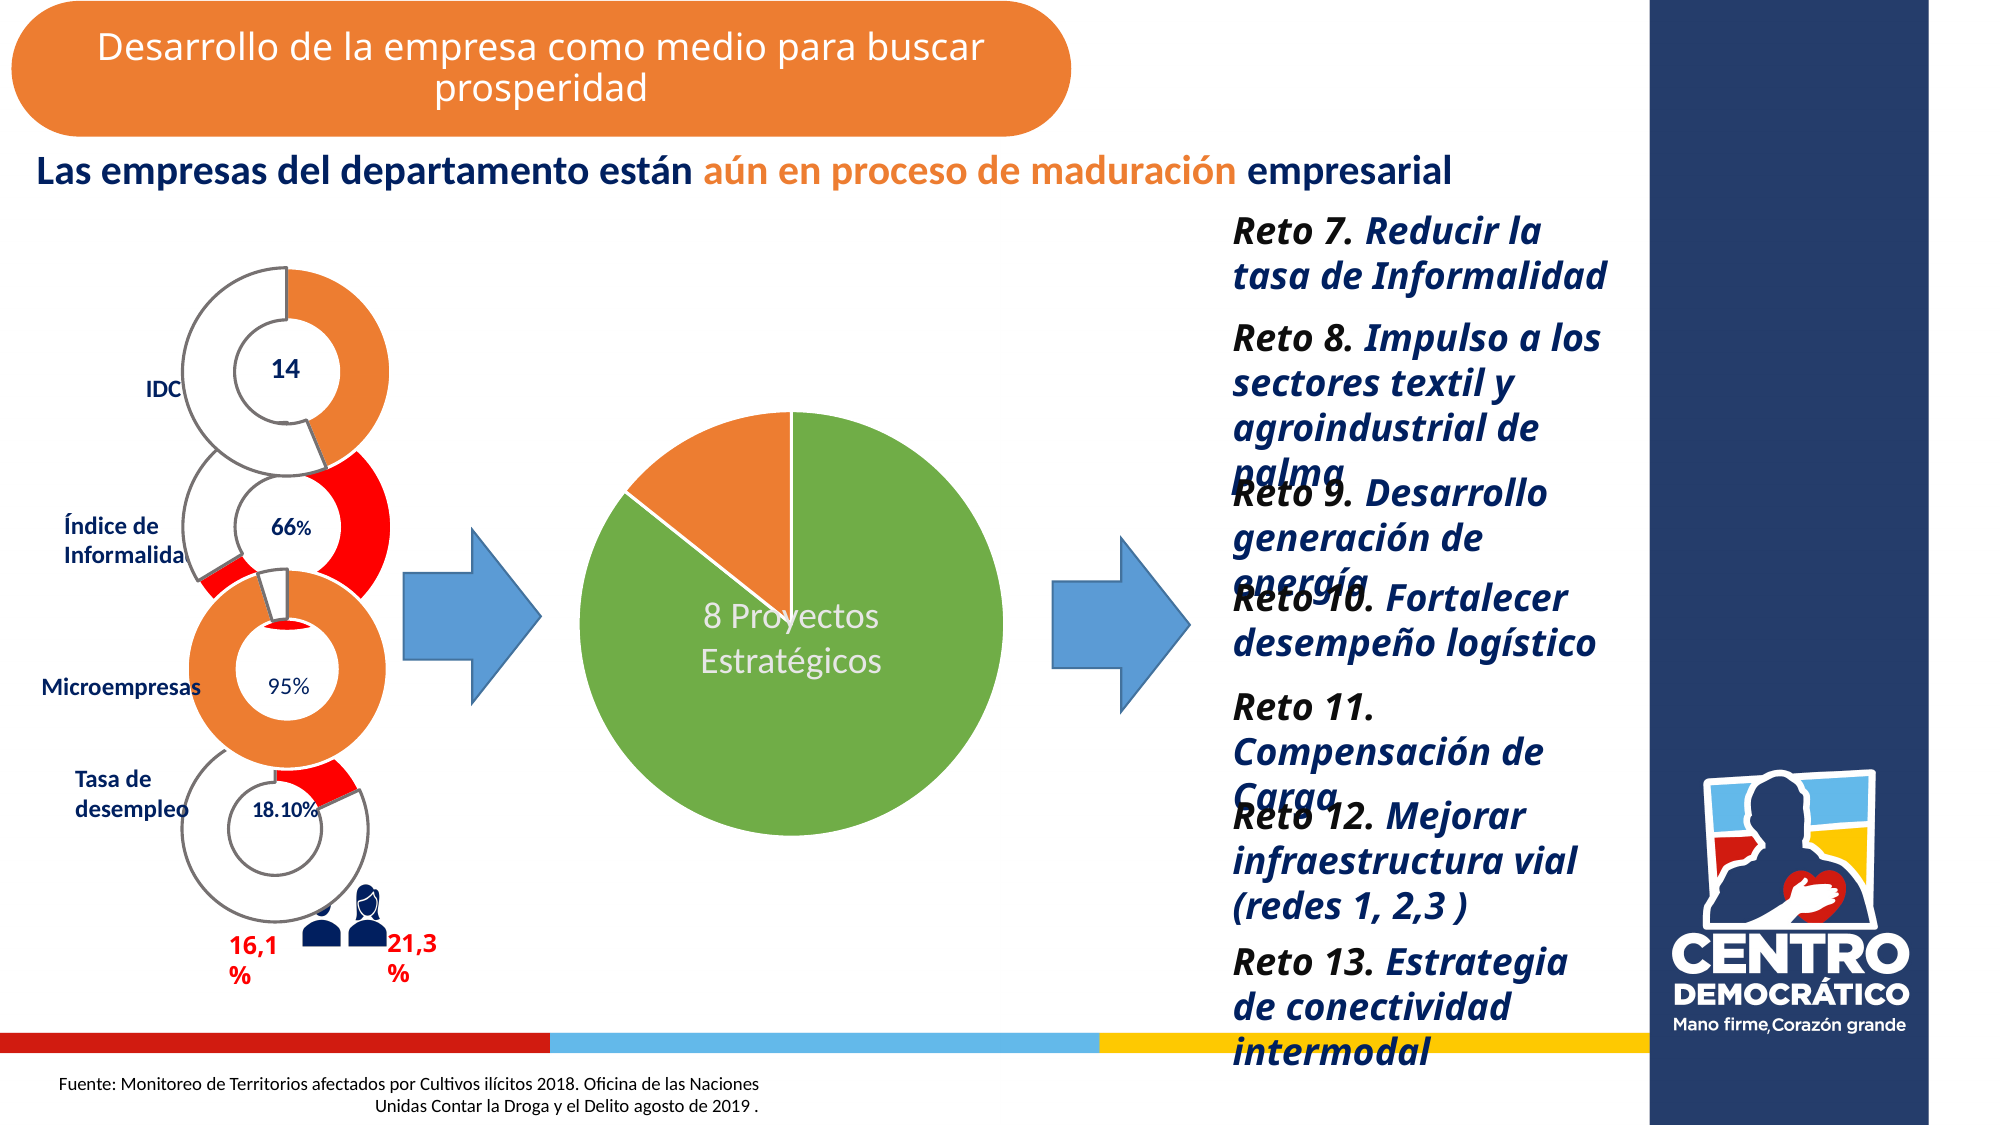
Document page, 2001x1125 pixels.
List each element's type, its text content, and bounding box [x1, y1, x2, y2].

text_box Reto 12. Mejorar infraestructura vial (redes 1, 2,3 ) [1217, 784, 1624, 930]
text_box [410, 526, 508, 707]
text_box Reto 13. Estrategia de conectividad intermodal [1217, 930, 1624, 1081]
text_box [1075, 535, 1192, 715]
text_box Fuente: Monitoreo de Territorios afectados por Cultivos ilícitos 2018. Oficina de las Naciones Unidas Contar la Droga y el Delito agosto de 2019 . [0, 1064, 774, 1125]
text_box Reto 8. Impulso a los sectores textil y agroindustrial de palma [1217, 306, 1624, 461]
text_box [26, 262, 410, 927]
text_box Las empresas del departamento están aún en proceso de maduración empresarial [21, 135, 1697, 200]
picture [0, 0, 2001, 1125]
text_box Reto 7. Reducir la tasa de Informalidad [1217, 200, 1624, 305]
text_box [214, 877, 474, 968]
text_box Reto 11. Compensación de Carga [1217, 675, 1624, 784]
text_box Desarrollo de la empresa como medio para buscar prosperidad [11, 0, 1072, 137]
text_box Reto 9. Desarrollo generación de energía [1217, 461, 1624, 566]
chart [508, 401, 1075, 847]
text_box Reto 10. Fortalecer desempeño logístico [1217, 566, 1624, 672]
